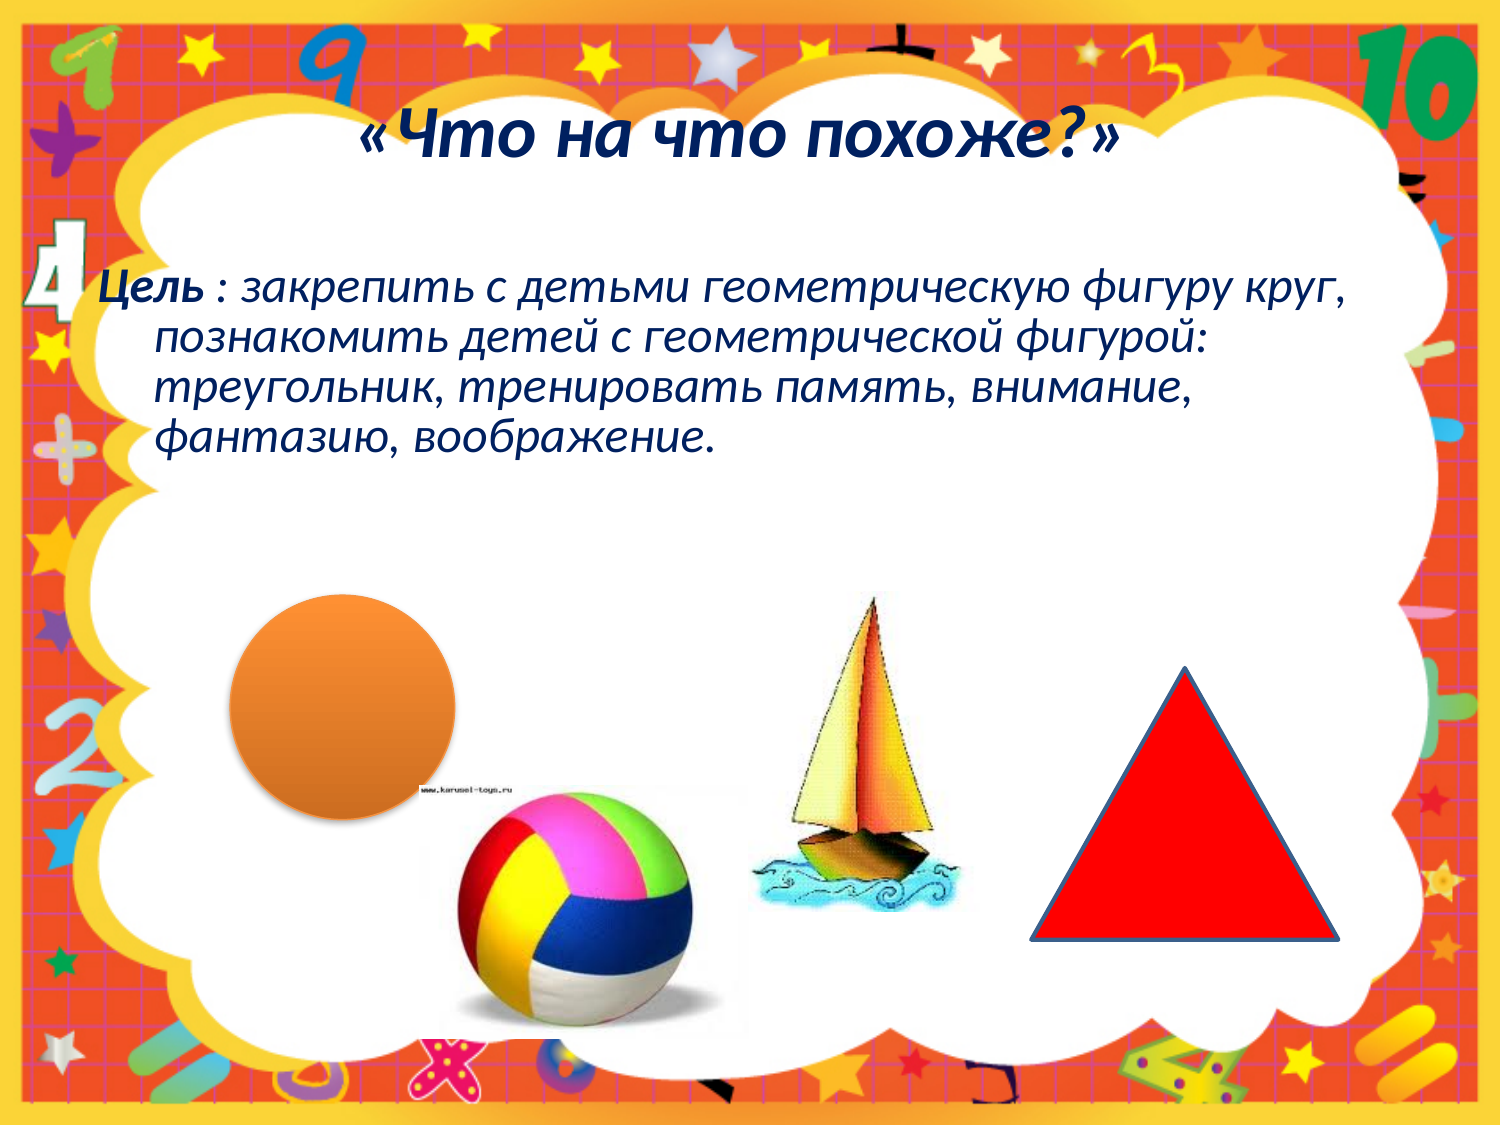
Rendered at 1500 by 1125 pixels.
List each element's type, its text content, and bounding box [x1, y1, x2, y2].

text_box [229, 594, 456, 821]
title «Что на что похоже?» [75, 45, 1425, 233]
list Цель : закрепить с детьми геометрическую фигуру круг, познакомить детей с геометрической фигурой: треугольник, тренировать память, внимание, фантазию, воображение. [82, 257, 1432, 1001]
text_box [1029, 665, 1341, 942]
picture [0, 0, 1500, 1125]
